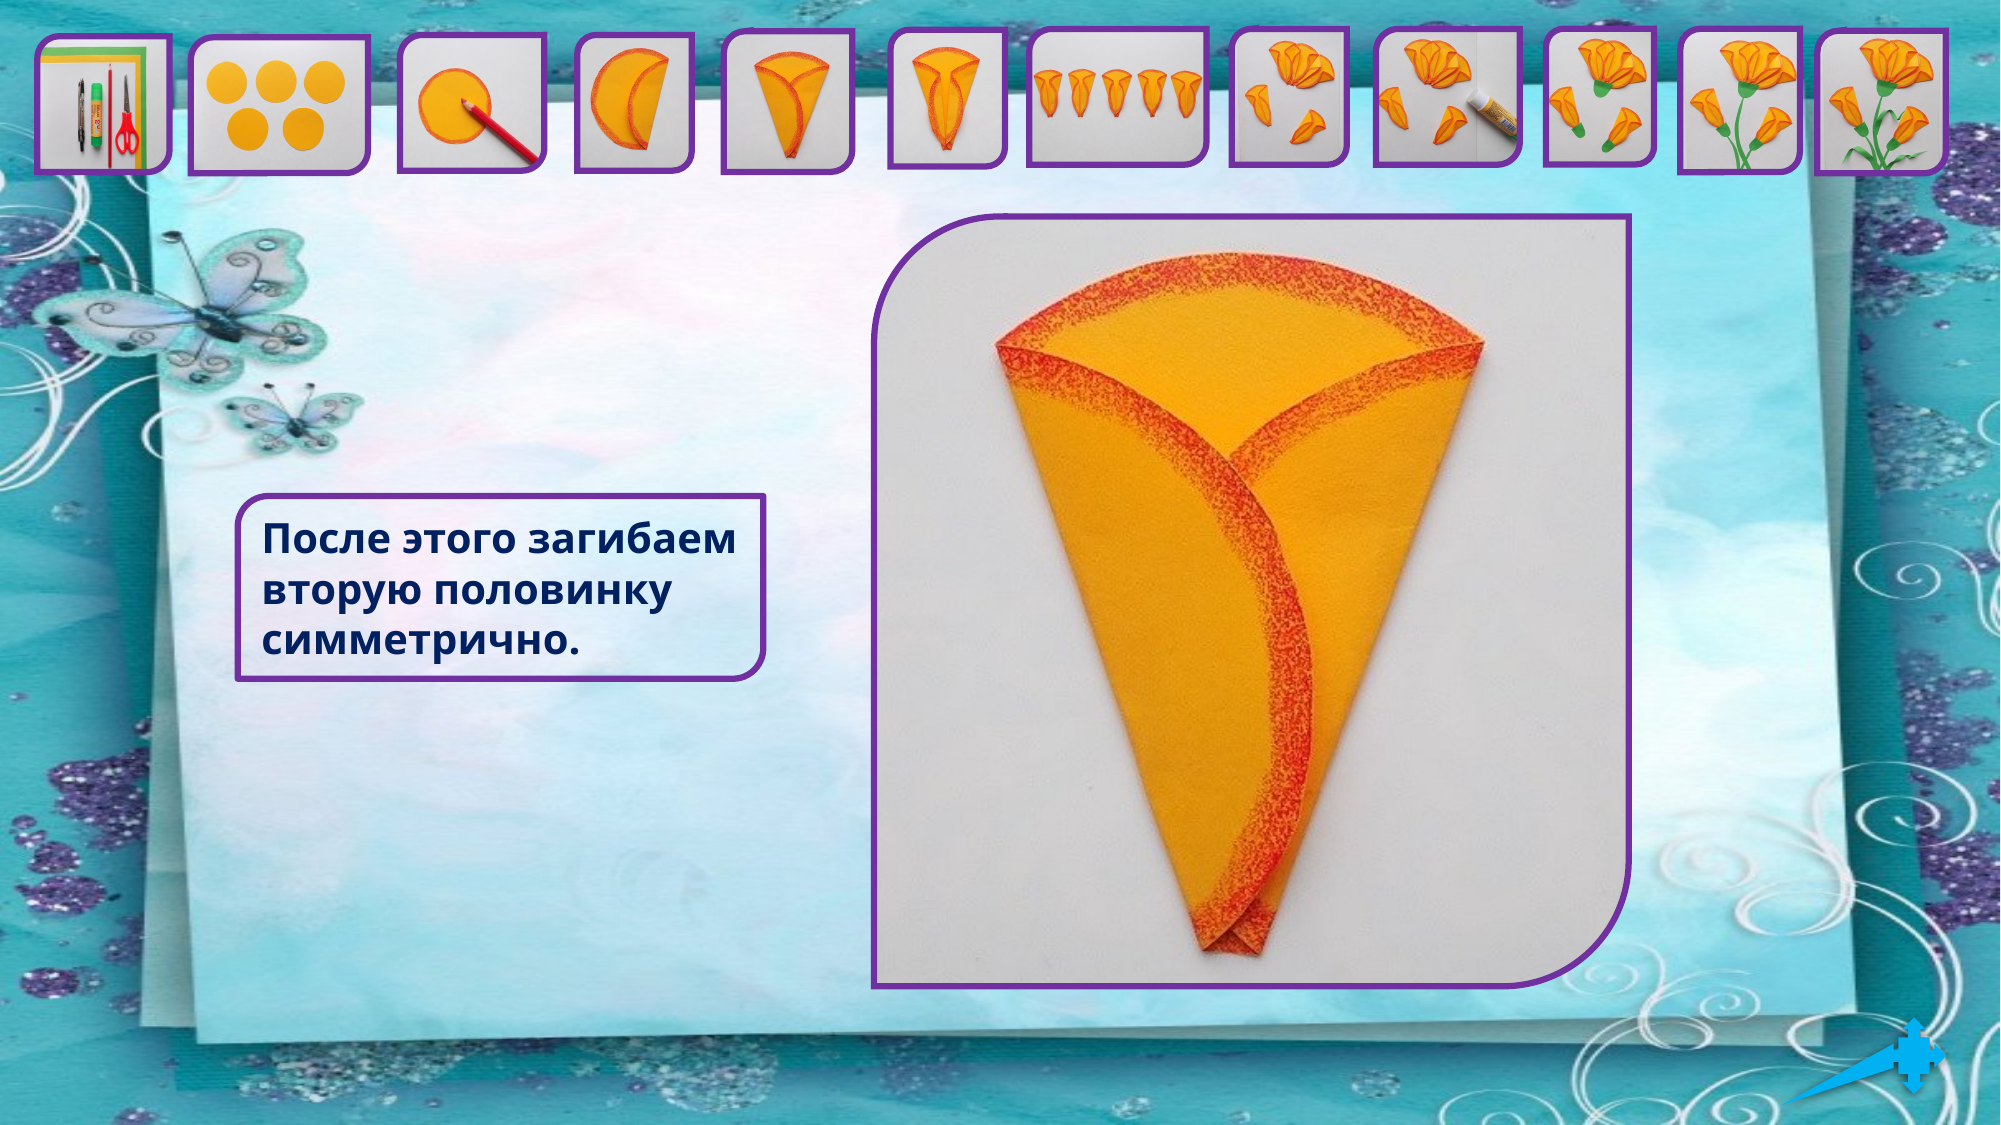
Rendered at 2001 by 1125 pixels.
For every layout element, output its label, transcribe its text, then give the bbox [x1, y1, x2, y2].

text_box [873, 215, 1630, 988]
text_box [576, 33, 693, 172]
text_box [1544, 27, 1656, 166]
text_box [36, 35, 171, 174]
text_box [1781, 1017, 1947, 1106]
text_box [1816, 29, 1947, 175]
text_box [398, 33, 546, 172]
text_box [1028, 27, 1208, 166]
text_box [1679, 27, 1801, 174]
text_box [1230, 27, 1348, 166]
text_box [1374, 27, 1521, 166]
picture [0, 0, 2001, 1125]
text_box [889, 28, 1007, 168]
text_box [722, 29, 854, 173]
text_box После этого загибаем вторую половинку симметрично. [237, 496, 764, 679]
text_box [189, 36, 369, 175]
